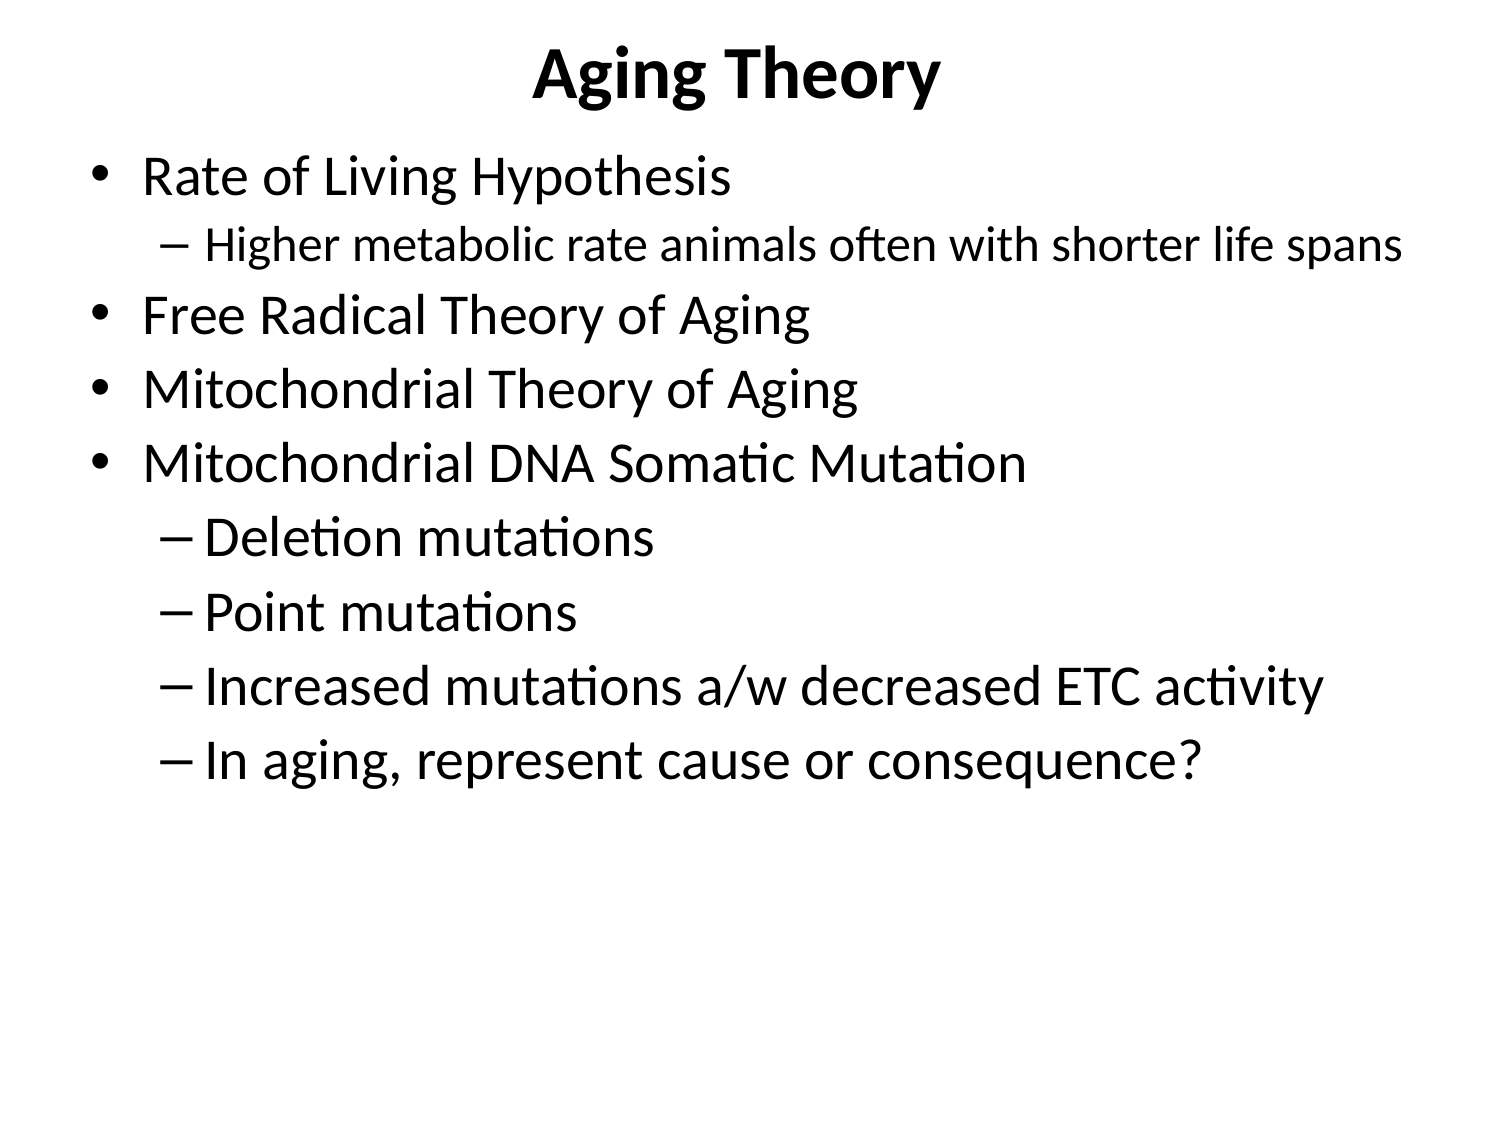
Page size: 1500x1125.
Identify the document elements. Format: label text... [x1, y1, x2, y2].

title Aging Theory [99, 0, 1375, 137]
list Rate of Living Hypothesis Higher metabolic rate animals often with shorter life spans Free Radical Theory of Aging Mitochondrial Theory of Aging Mitochondrial DNA Somatic Mutation Deletion mutations Point mutations Increased mutations a/w decreased ETC activity In aging, represent cause or consequence? [75, 137, 1453, 813]
